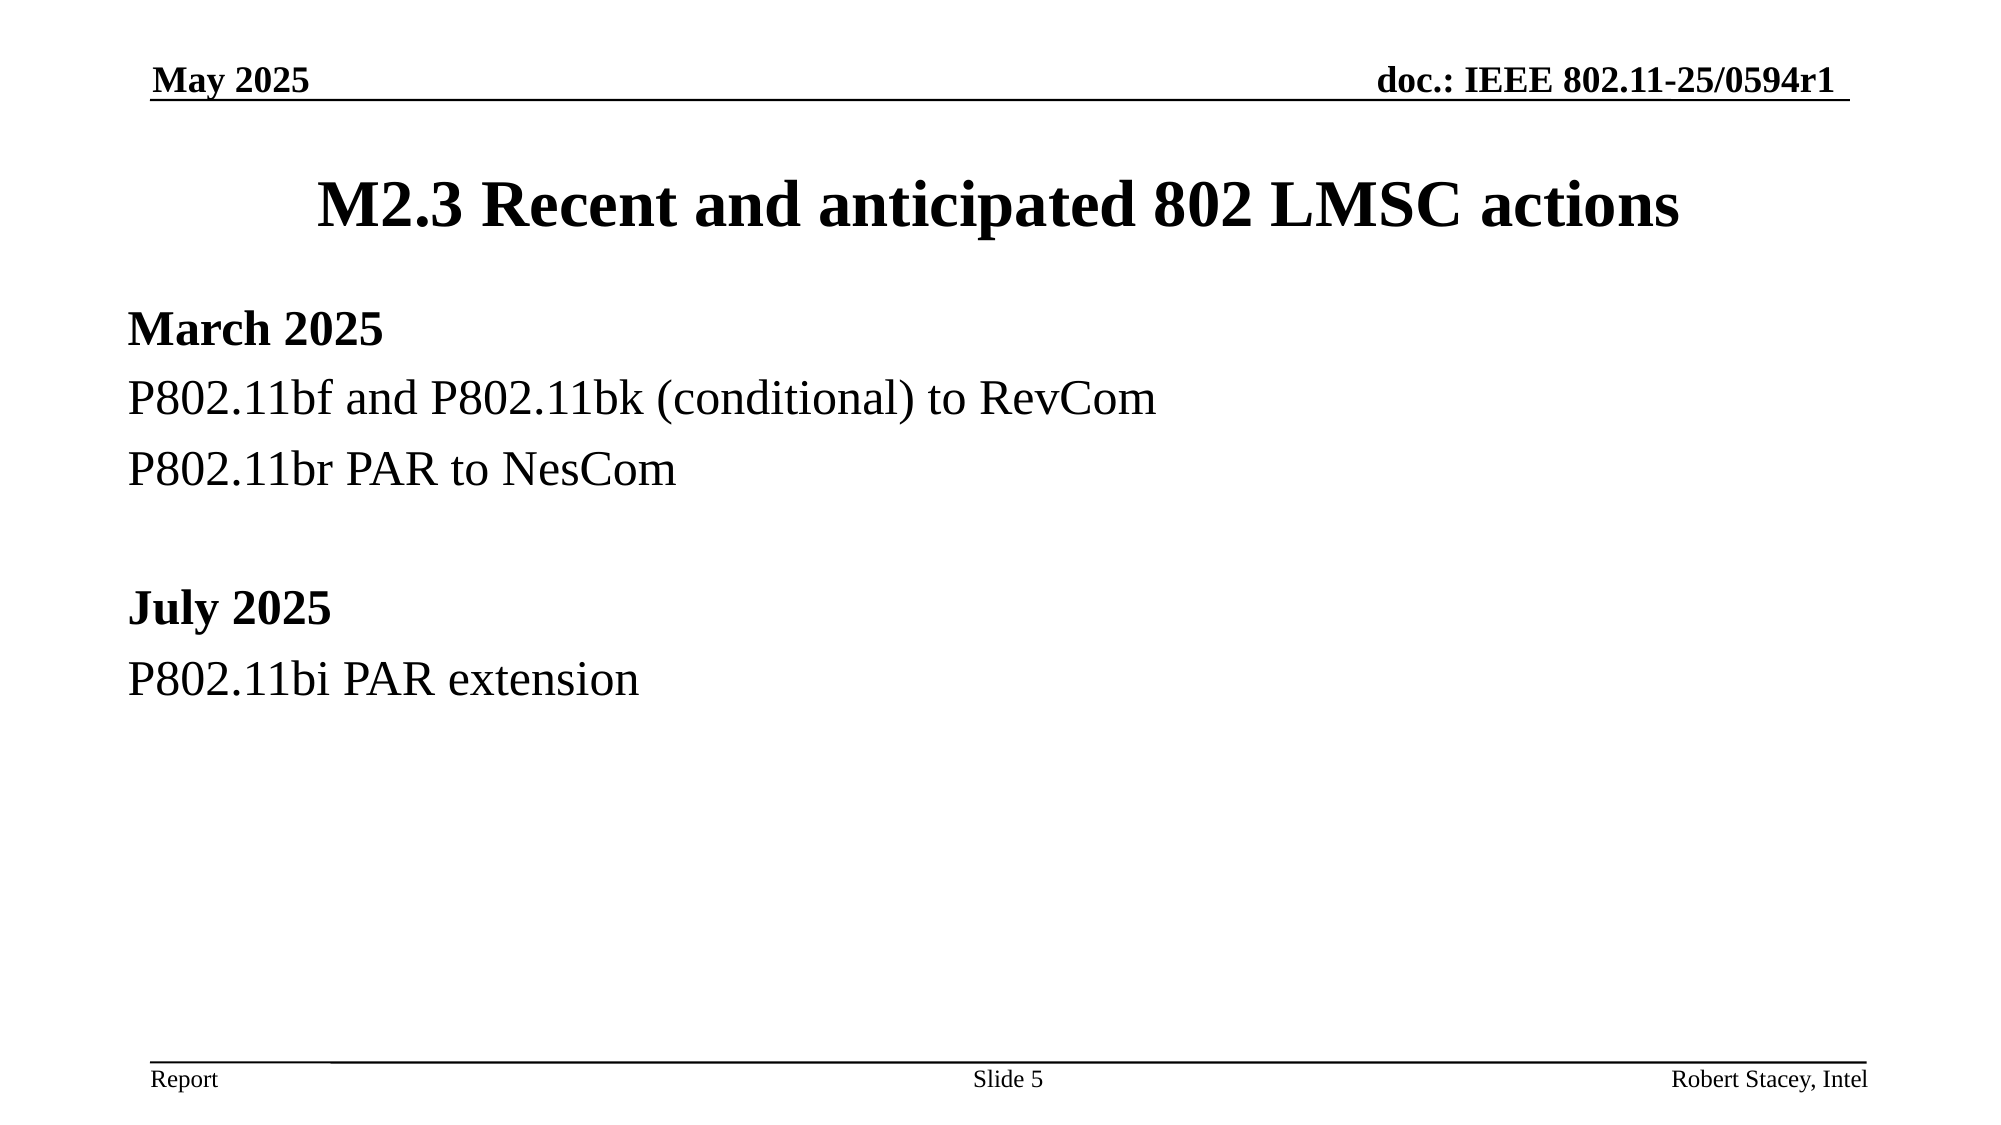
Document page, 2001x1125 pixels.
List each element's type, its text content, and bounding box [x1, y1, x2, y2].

title M2.3 Recent and anticipated 802 LMSC actions [150, 112, 1850, 287]
slide_number Slide 5 [964, 1061, 1053, 1093]
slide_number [152, 54, 347, 101]
footer Robert Stacey, Intel [1512, 1061, 1869, 1093]
list March 2025 P802.11bf and P802.11bk (conditional) to RevCom P802.11br PAR to NesCom July 2025 P802.11bi PAR extension [112, 287, 1913, 1000]
